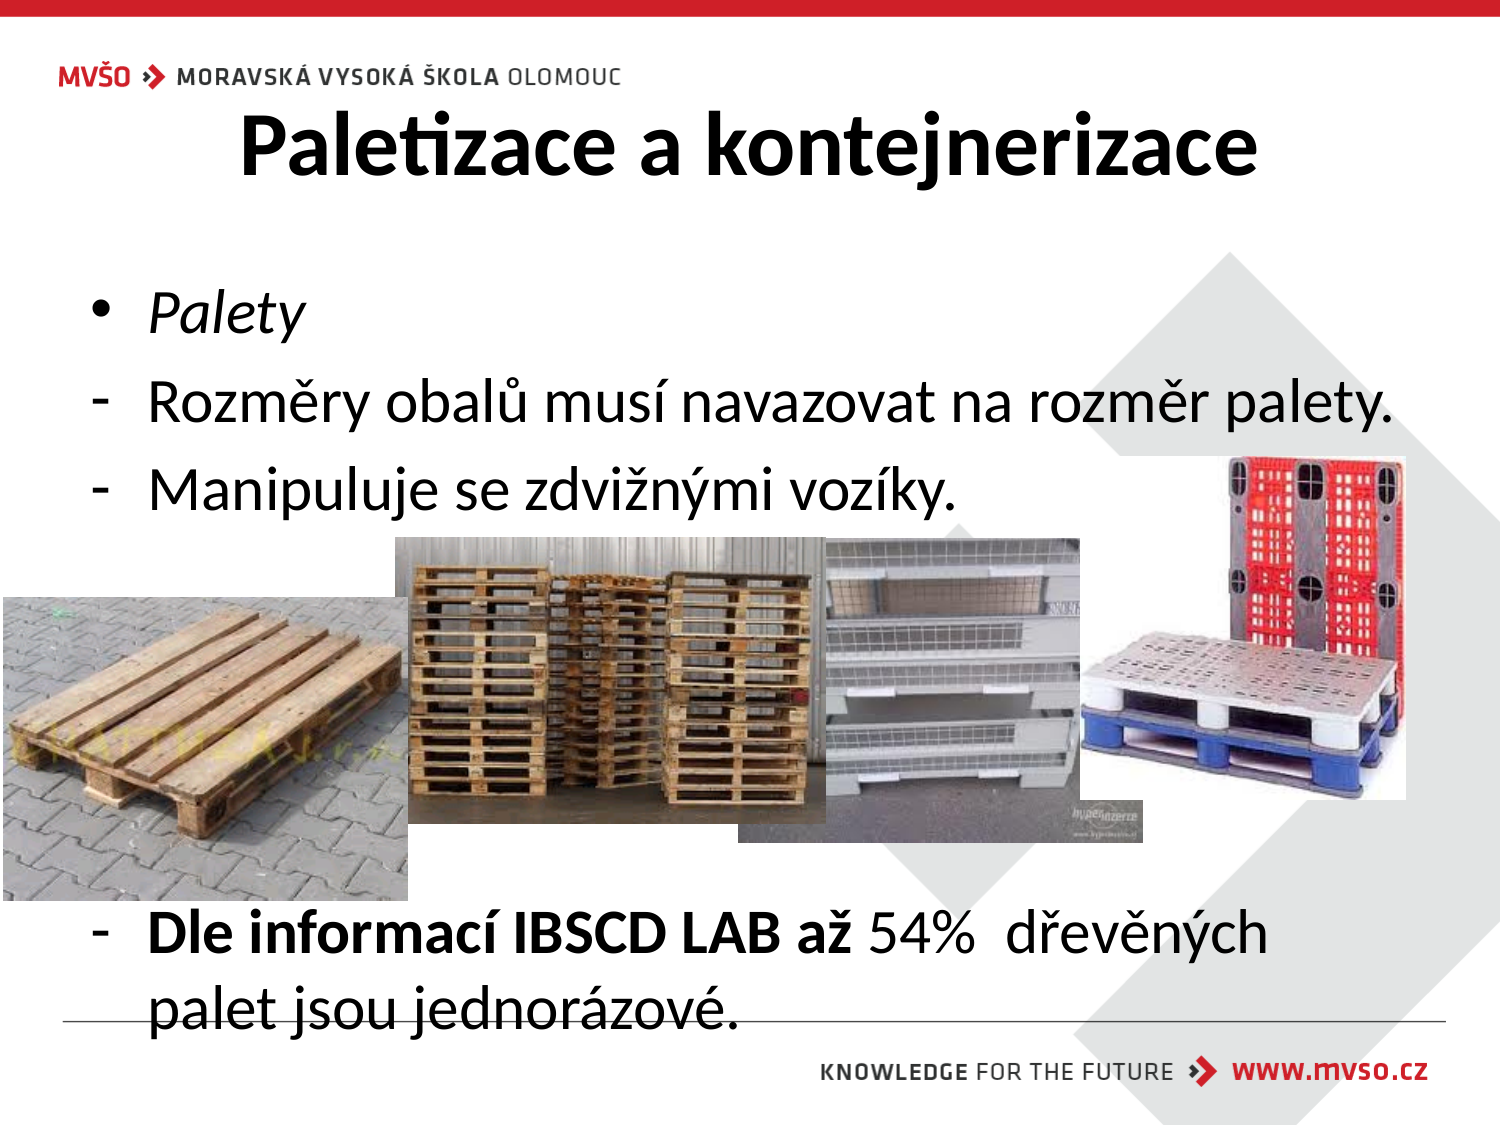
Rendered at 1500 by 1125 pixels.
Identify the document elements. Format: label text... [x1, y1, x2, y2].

list Palety Rozměry obalů musí navazovat na rozměr palety. Manipuluje se zdvižnými vozíky. Dle informací IBSCD LAB až 54% dřevěných palet jsou jednorázové. [75, 262, 1425, 1059]
title Paletizace a kontejnerizace [75, 45, 1425, 233]
picture [0, 0, 1500, 1125]
